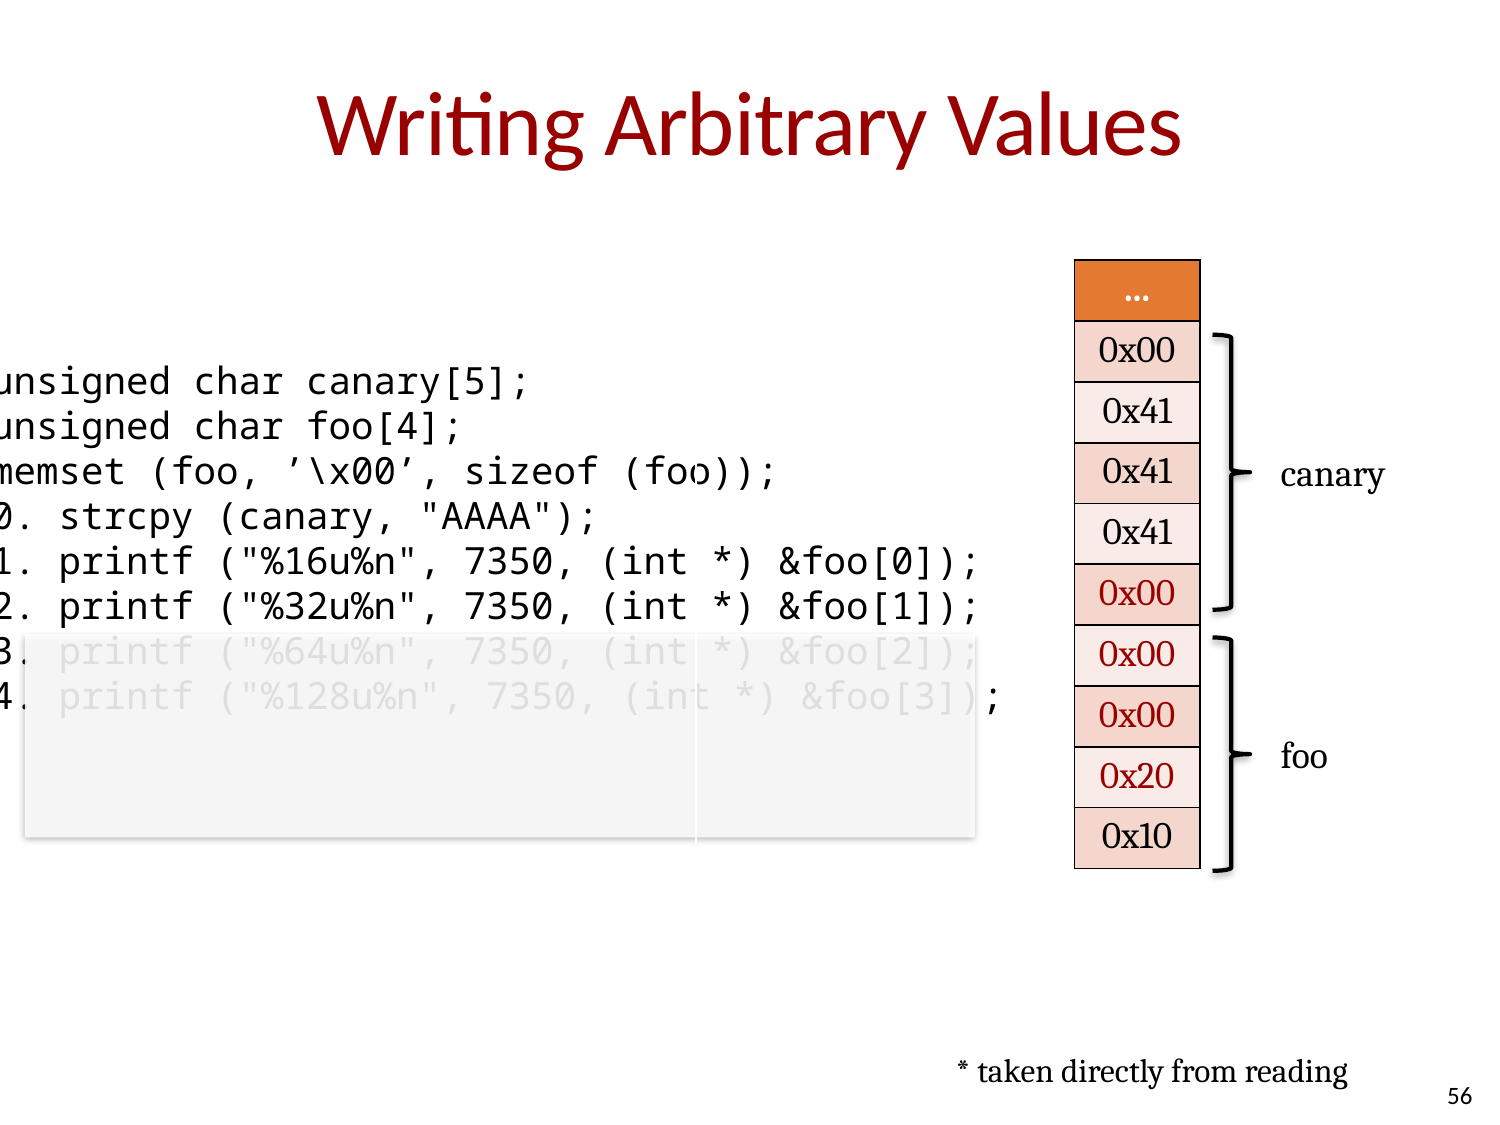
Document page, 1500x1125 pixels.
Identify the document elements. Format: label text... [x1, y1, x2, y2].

table_cell 0x00 [1075, 565, 1199, 624]
text_box canary [1265, 441, 1401, 502]
text_box [697, 633, 976, 838]
title Writing Arbitrary Values [75, 24, 1425, 213]
text_box unsigned char canary[5]; unsigned char foo[4]; memset (foo, ’\x00’, sizeof (foo)); 0. strcpy (canary, "AAAA"); 1. printf ("%16u%n", 7350, (int *) &foo[0]); 2. printf ("%32u%n", 7350, (int *) &foo[1]); 3. printf ("%64u%n", 7350, (int *) &foo[2]); 4. printf ("%128u%n", 7350, (int *) &foo[3]); [697, 349, 1041, 770]
text_box * taken directly from reading [941, 1041, 1364, 1097]
table_cell 0x00 [1075, 322, 1199, 381]
text_box foo [1265, 723, 1343, 784]
text_box [24, 633, 696, 838]
table_cell 0x00 [1075, 626, 1199, 685]
text_box unsigned char canary[5]; unsigned char foo[4]; memset (foo, ’\x00’, sizeof (foo)); 0. strcpy (canary, "AAAA"); 1. printf ("%16u%n", 7350, (int *) &foo[0]); 2. printf ("%32u%n", 7350, (int *) &foo[1]); 3. printf ("%64u%n", 7350, (int *) &foo[2]); 4. printf ("%128u%n", 7350, (int *) &foo[3]); [0, 349, 696, 770]
table_cell 0x00 [1075, 687, 1199, 746]
slide_number 56 [1137, 1065, 1488, 1125]
table_cell 0x41 [1075, 444, 1199, 503]
table_cell 0x20 [1075, 748, 1199, 807]
table_cell 0x10 [1075, 808, 1199, 868]
table_header … [1075, 261, 1199, 320]
table_cell 0x41 [1075, 383, 1199, 442]
text_box [1212, 635, 1253, 873]
table_cell 0x41 [1075, 504, 1199, 563]
text_box [1212, 332, 1253, 612]
